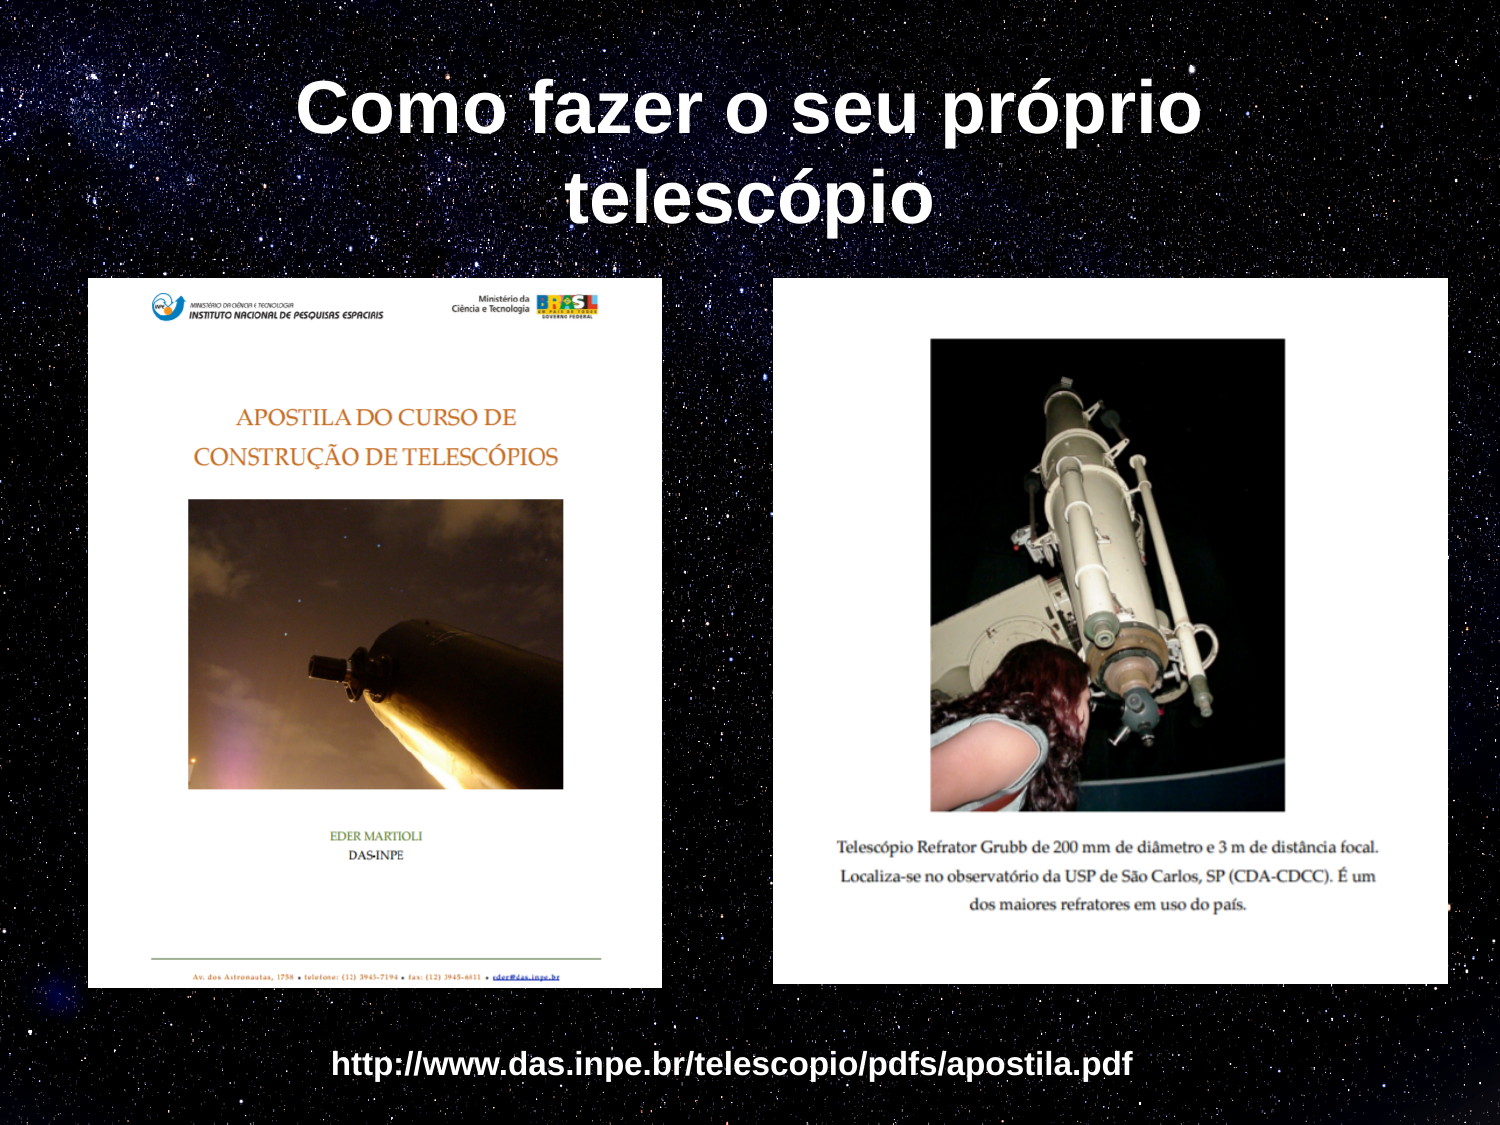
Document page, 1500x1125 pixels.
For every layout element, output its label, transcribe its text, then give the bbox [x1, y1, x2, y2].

text_box http://www.das.inpe.br/telescopio/pdfs/apostila.pdf [147, 1034, 1317, 1090]
picture [0, 0, 1500, 1125]
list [88, 278, 662, 988]
title Como fazer o seu próprio telescópio [111, 54, 1388, 243]
